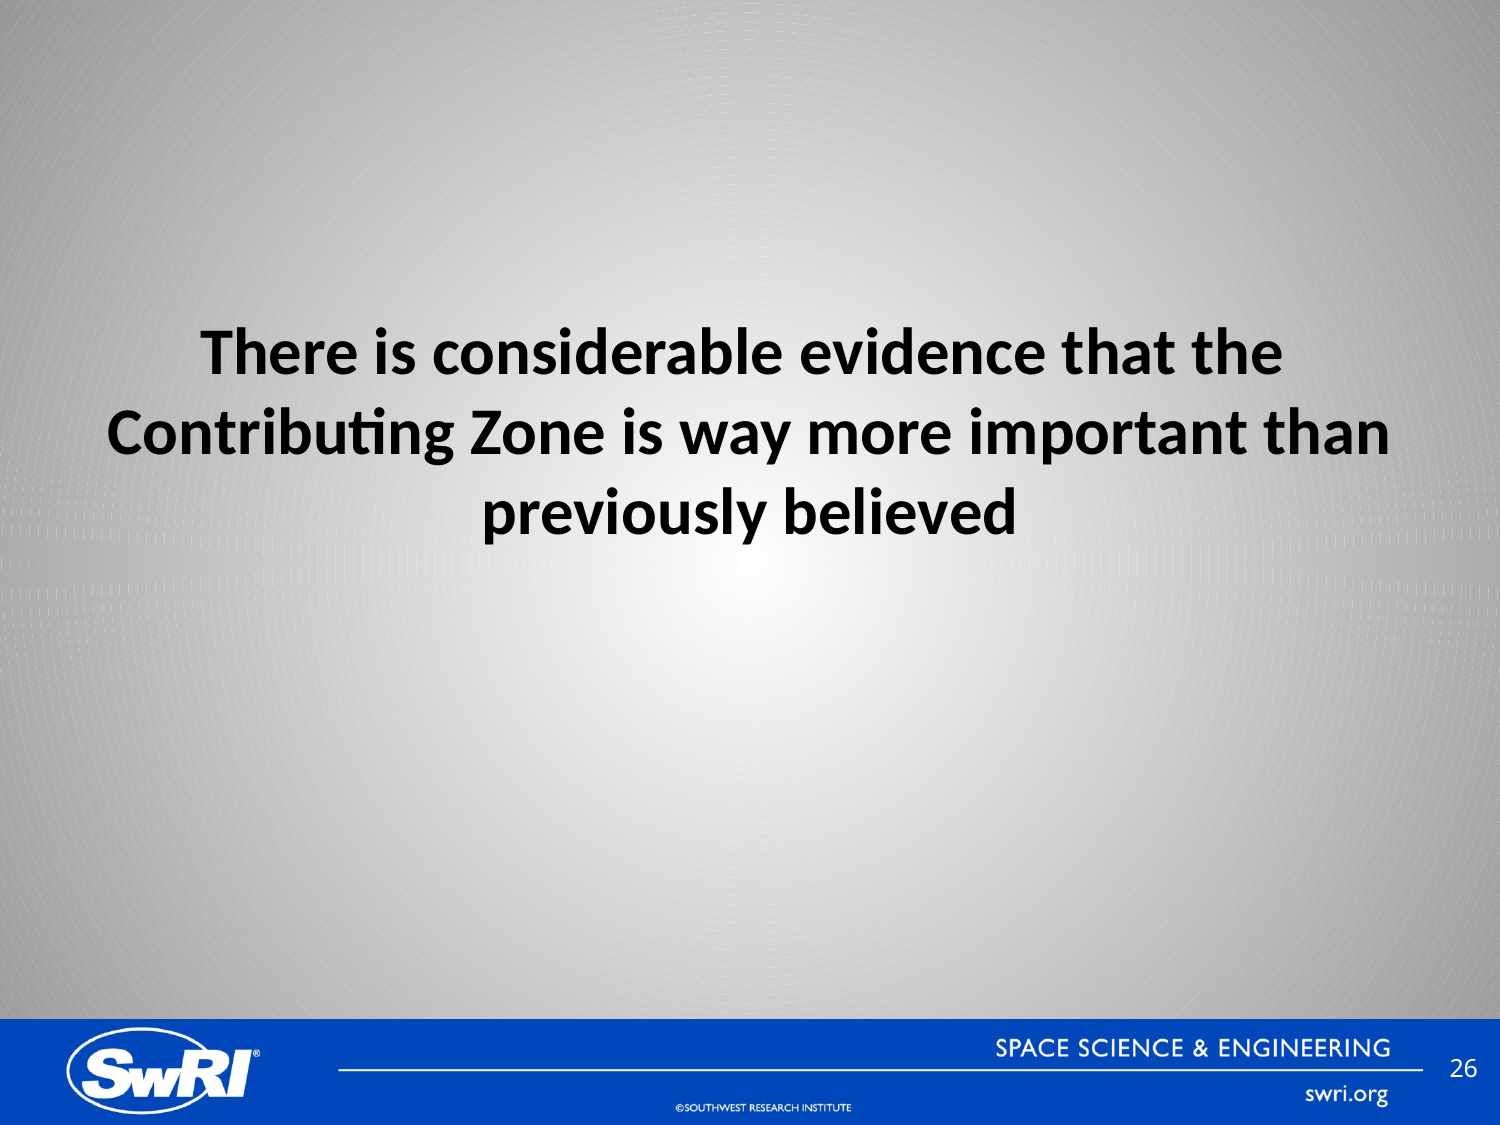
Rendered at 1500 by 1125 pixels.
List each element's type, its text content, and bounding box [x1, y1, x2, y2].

list There is considerable evidence that the Contributing Zone is way more important than previously believed [0, 299, 1500, 755]
picture [0, 1019, 1500, 1125]
